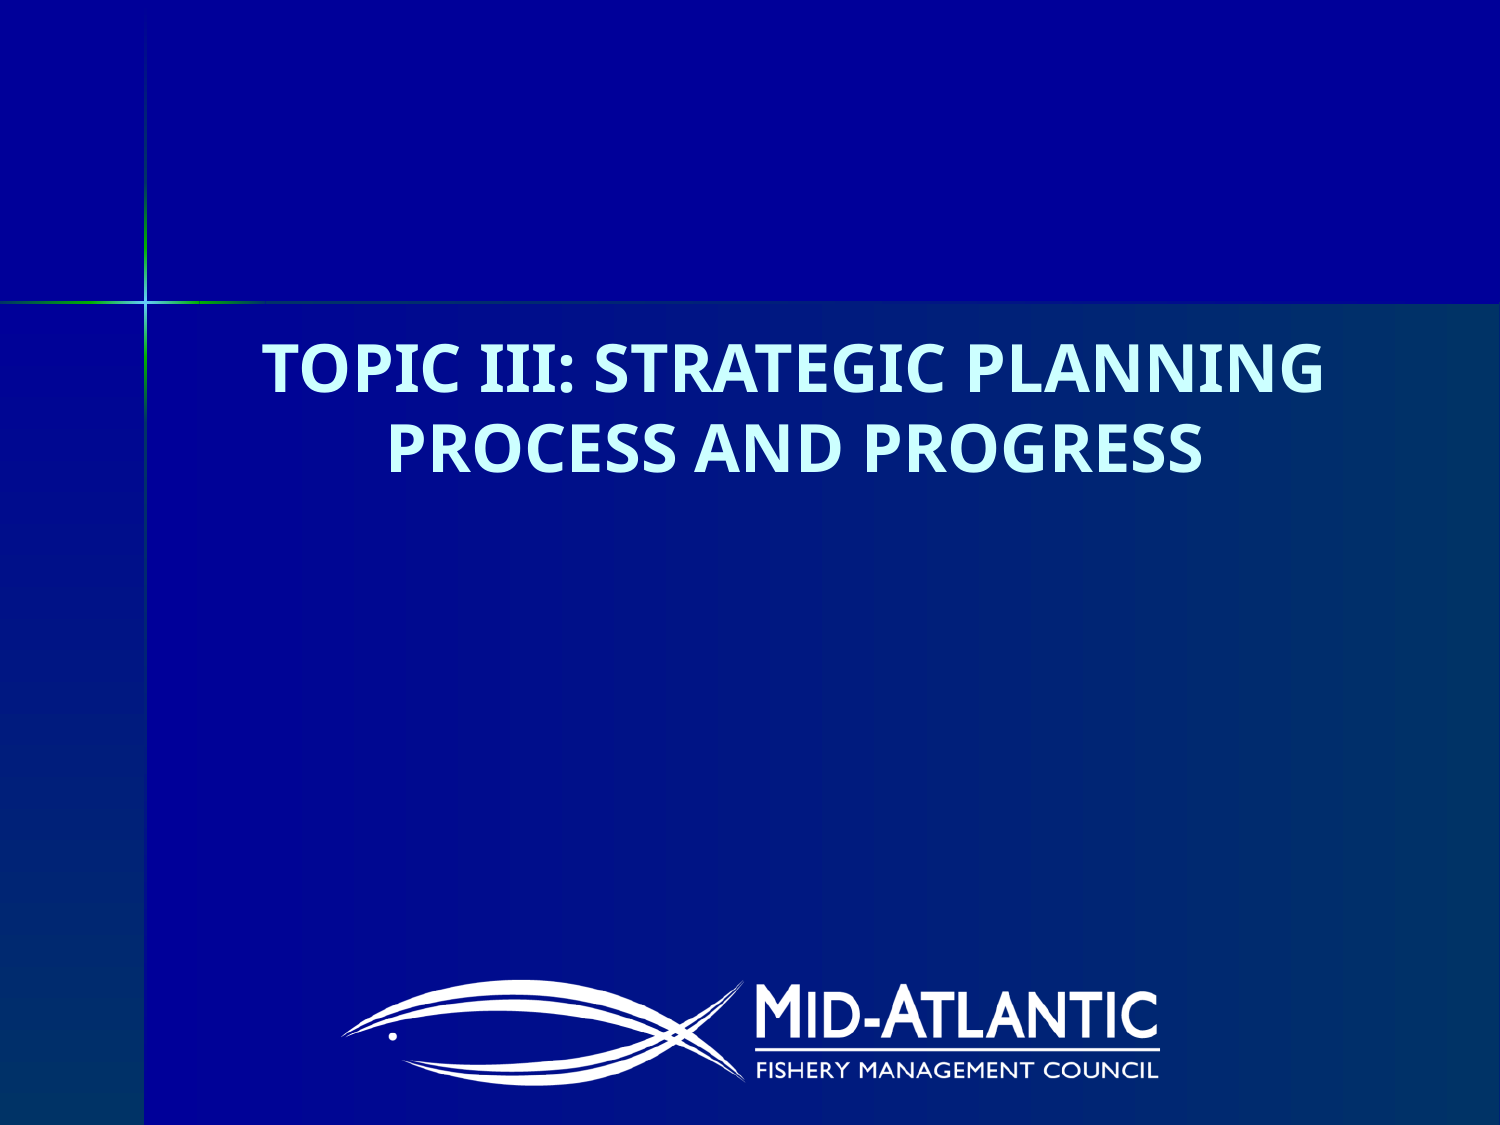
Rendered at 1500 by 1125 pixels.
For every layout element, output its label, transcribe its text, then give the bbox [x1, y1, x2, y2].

title Topic III: Strategic Planning Process and Progress [171, 318, 1419, 535]
picture [334, 963, 1166, 1102]
